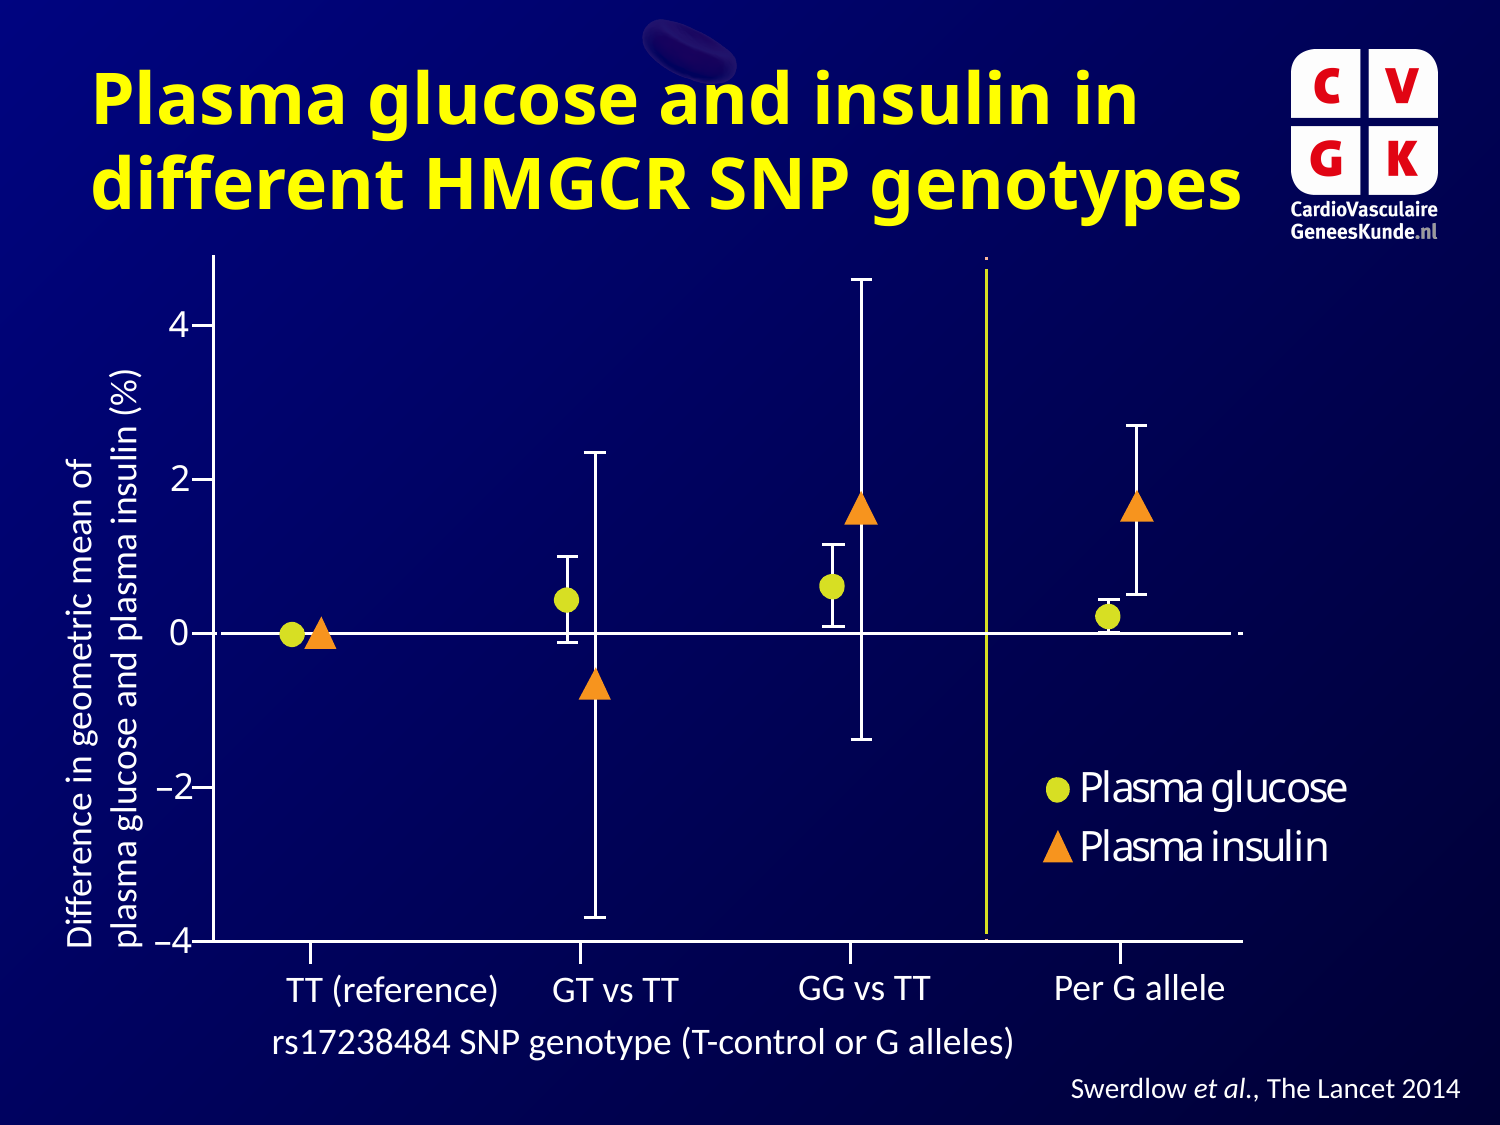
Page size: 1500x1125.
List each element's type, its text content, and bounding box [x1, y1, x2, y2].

text_box rs17238484 SNP genotype (T-control or G alleles) [256, 1009, 1057, 1070]
picture [152, 255, 1348, 965]
picture [1291, 49, 1438, 239]
text_box TT (reference) [271, 973, 537, 1017]
text_box Swerdlow et al., The Lancet 2014 [1056, 1061, 1500, 1112]
title Plasma glucose and insulin in different HMGCR SNP genotypes [75, 45, 1425, 233]
text_box GT vs TT [537, 973, 724, 1018]
text_box Difference in geometric mean of plasma glucose and plasma insulin (%) [46, 345, 147, 965]
text_box GG vs TT [783, 973, 970, 1016]
text_box Per G allele [1039, 973, 1264, 1016]
